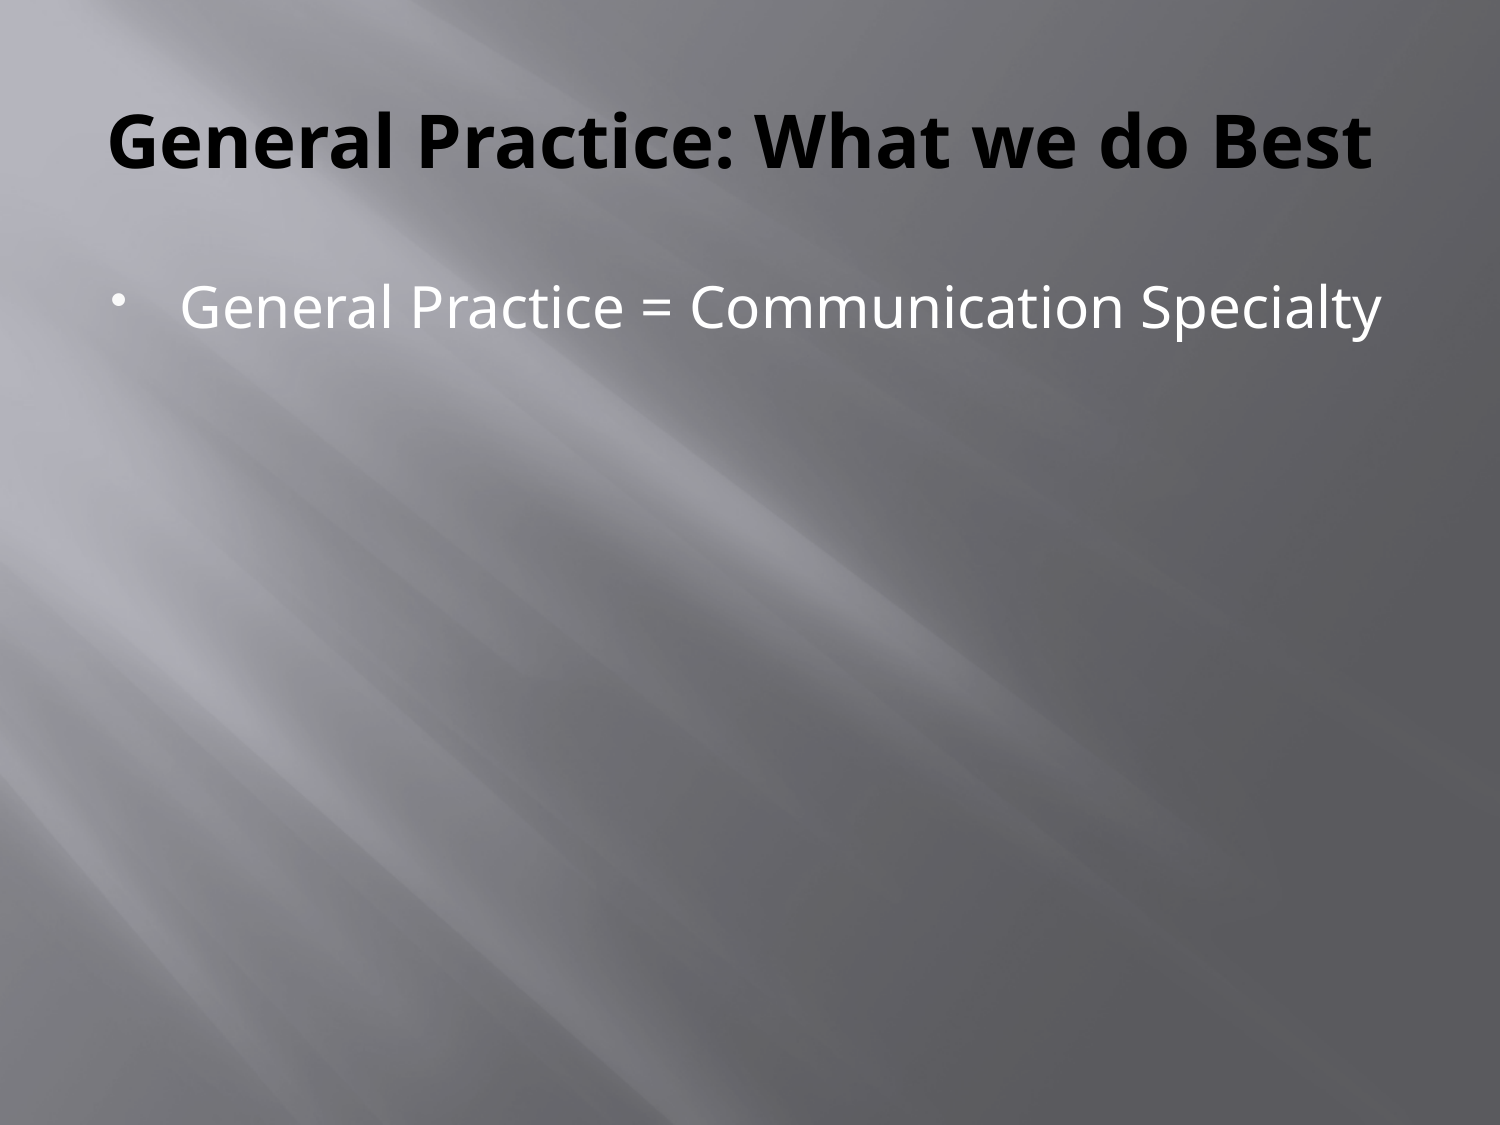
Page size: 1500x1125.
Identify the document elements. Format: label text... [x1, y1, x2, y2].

list General Practice = Communication Specialty [75, 262, 1425, 1035]
title General Practice: What we do Best [75, 45, 1425, 233]
